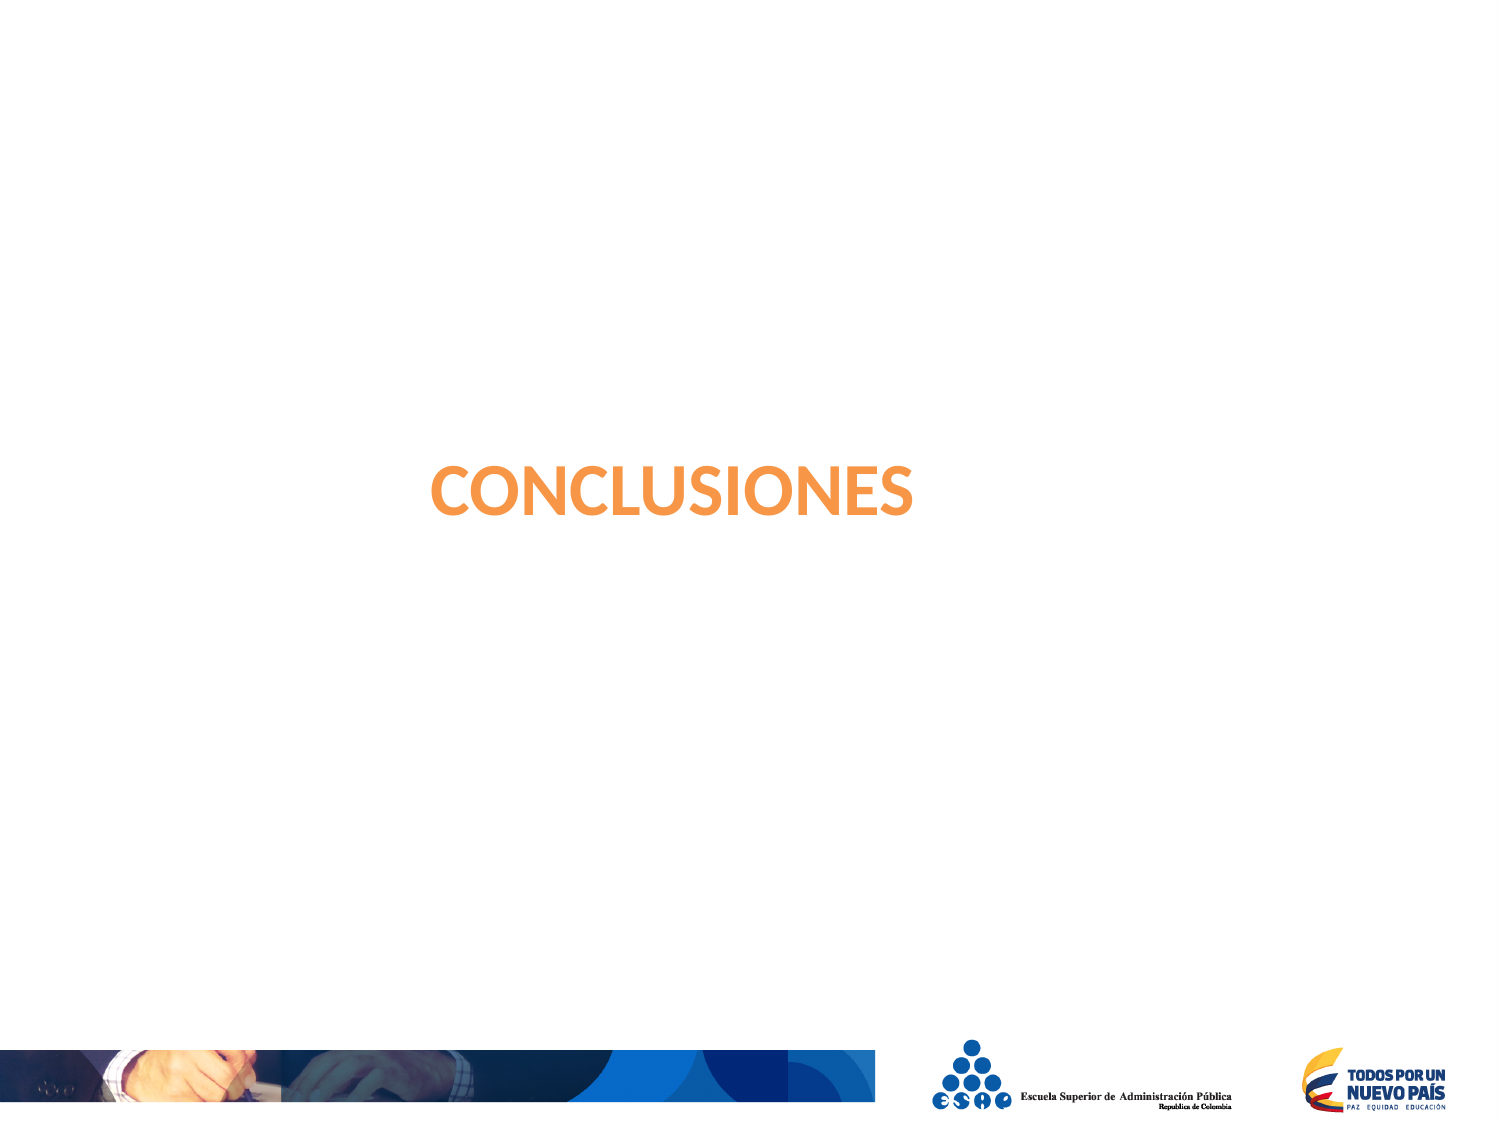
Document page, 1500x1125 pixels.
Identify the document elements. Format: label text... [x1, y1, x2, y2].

picture [0, 0, 1500, 1125]
text_box CONCLUSIONES [230, 432, 1116, 538]
